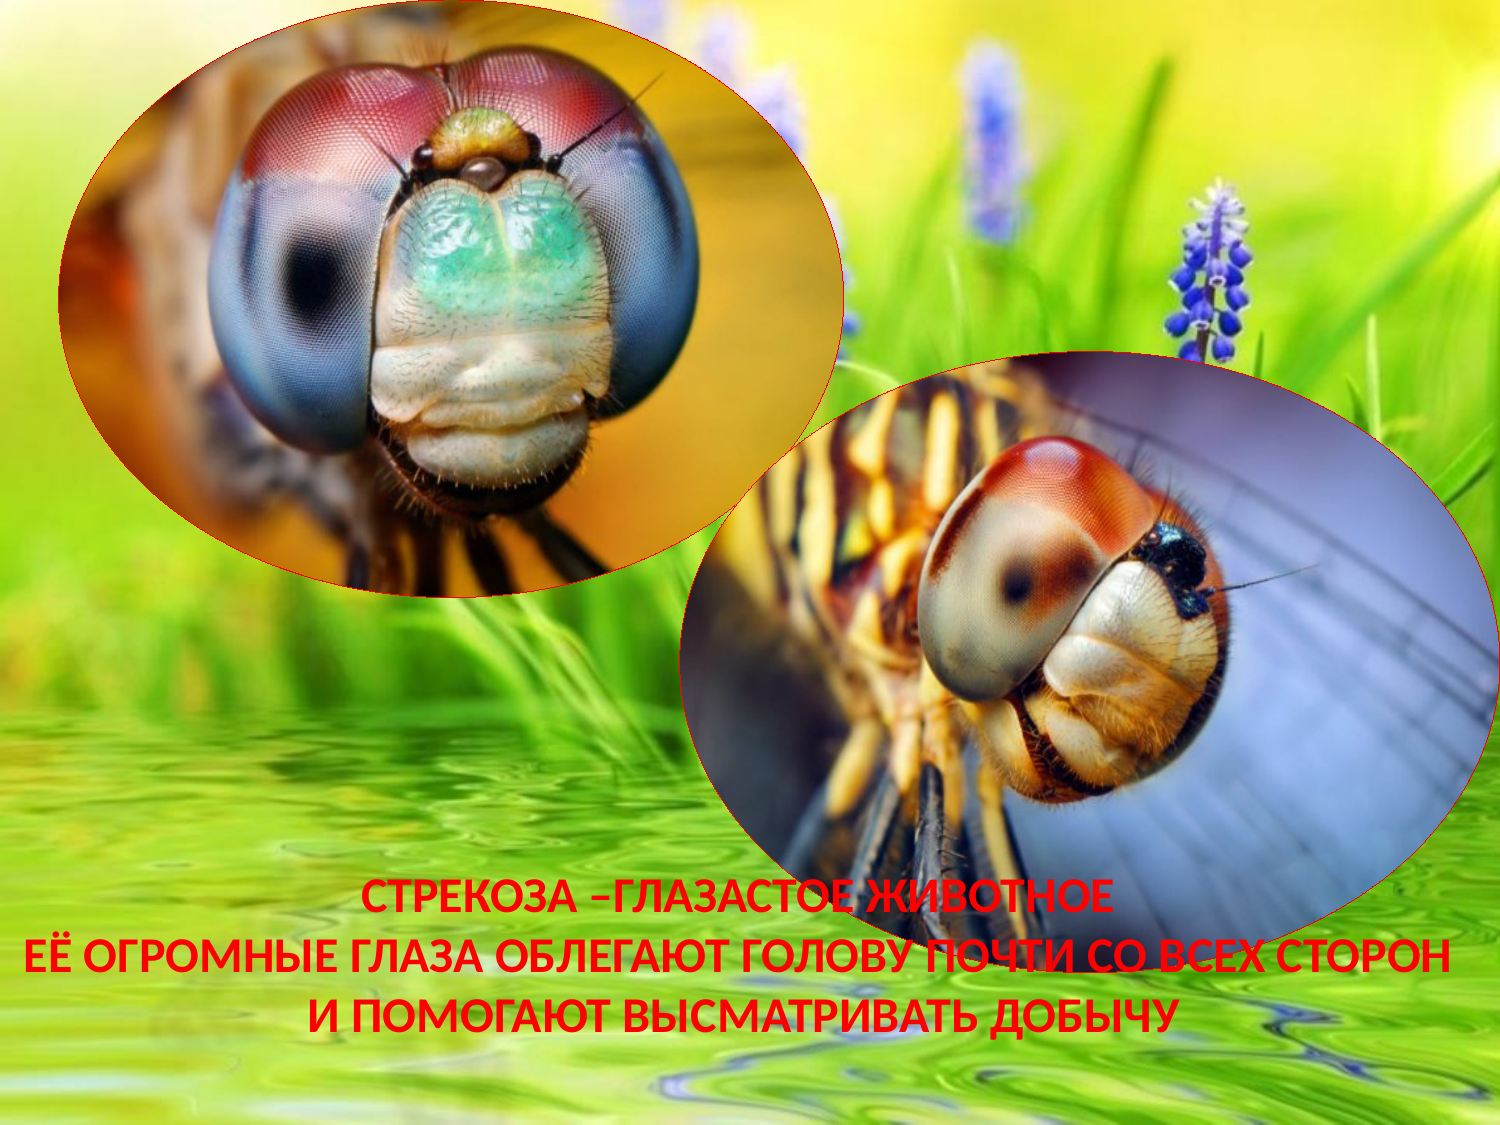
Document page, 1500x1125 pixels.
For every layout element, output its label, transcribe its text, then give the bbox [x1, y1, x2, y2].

picture [0, 0, 1500, 1125]
text_box Стрекоза –глазастое животное её огромные глаза облегают голову почти со всех сторон и помогают высматривать добычу [8, 855, 1468, 1051]
